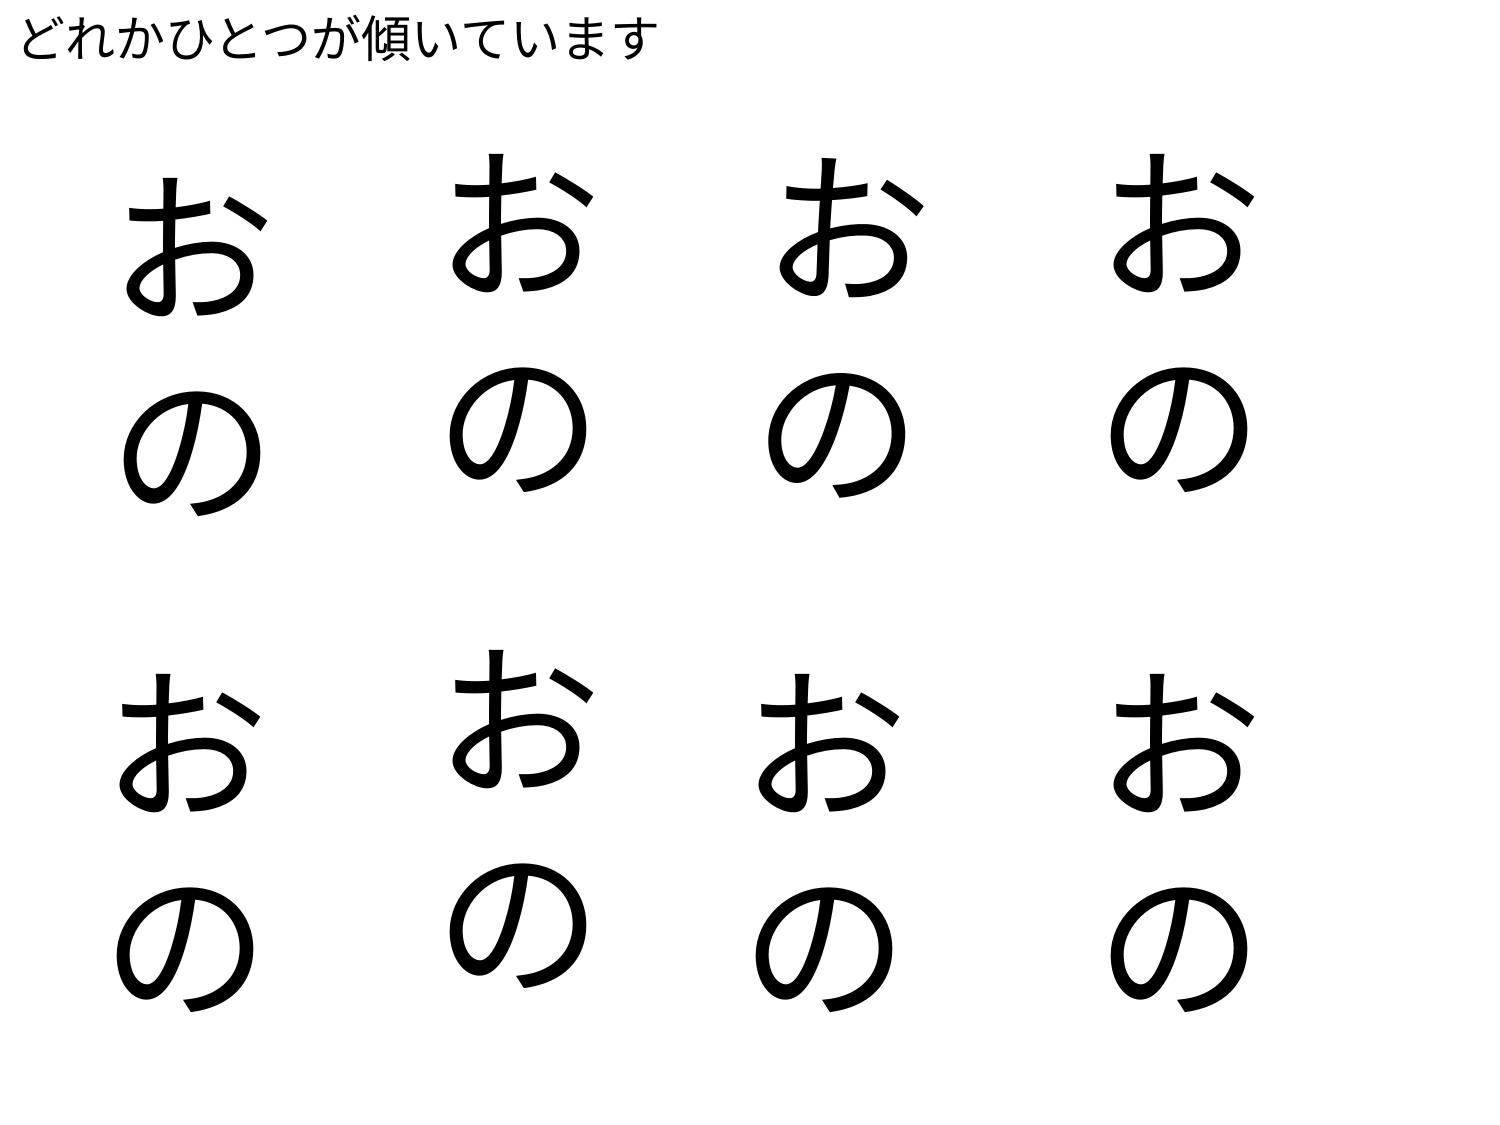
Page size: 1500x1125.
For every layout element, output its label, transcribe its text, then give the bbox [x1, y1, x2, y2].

text_box どれかひとつが傾いています [0, 0, 954, 92]
text_box お の [726, 633, 923, 1048]
text_box お の [1081, 113, 1279, 529]
text_box お の [420, 113, 617, 529]
text_box お の [734, 113, 953, 539]
text_box お の [420, 609, 617, 1025]
text_box お の [1081, 633, 1279, 1049]
text_box お の [87, 633, 285, 1048]
text_box お の [94, 137, 292, 552]
